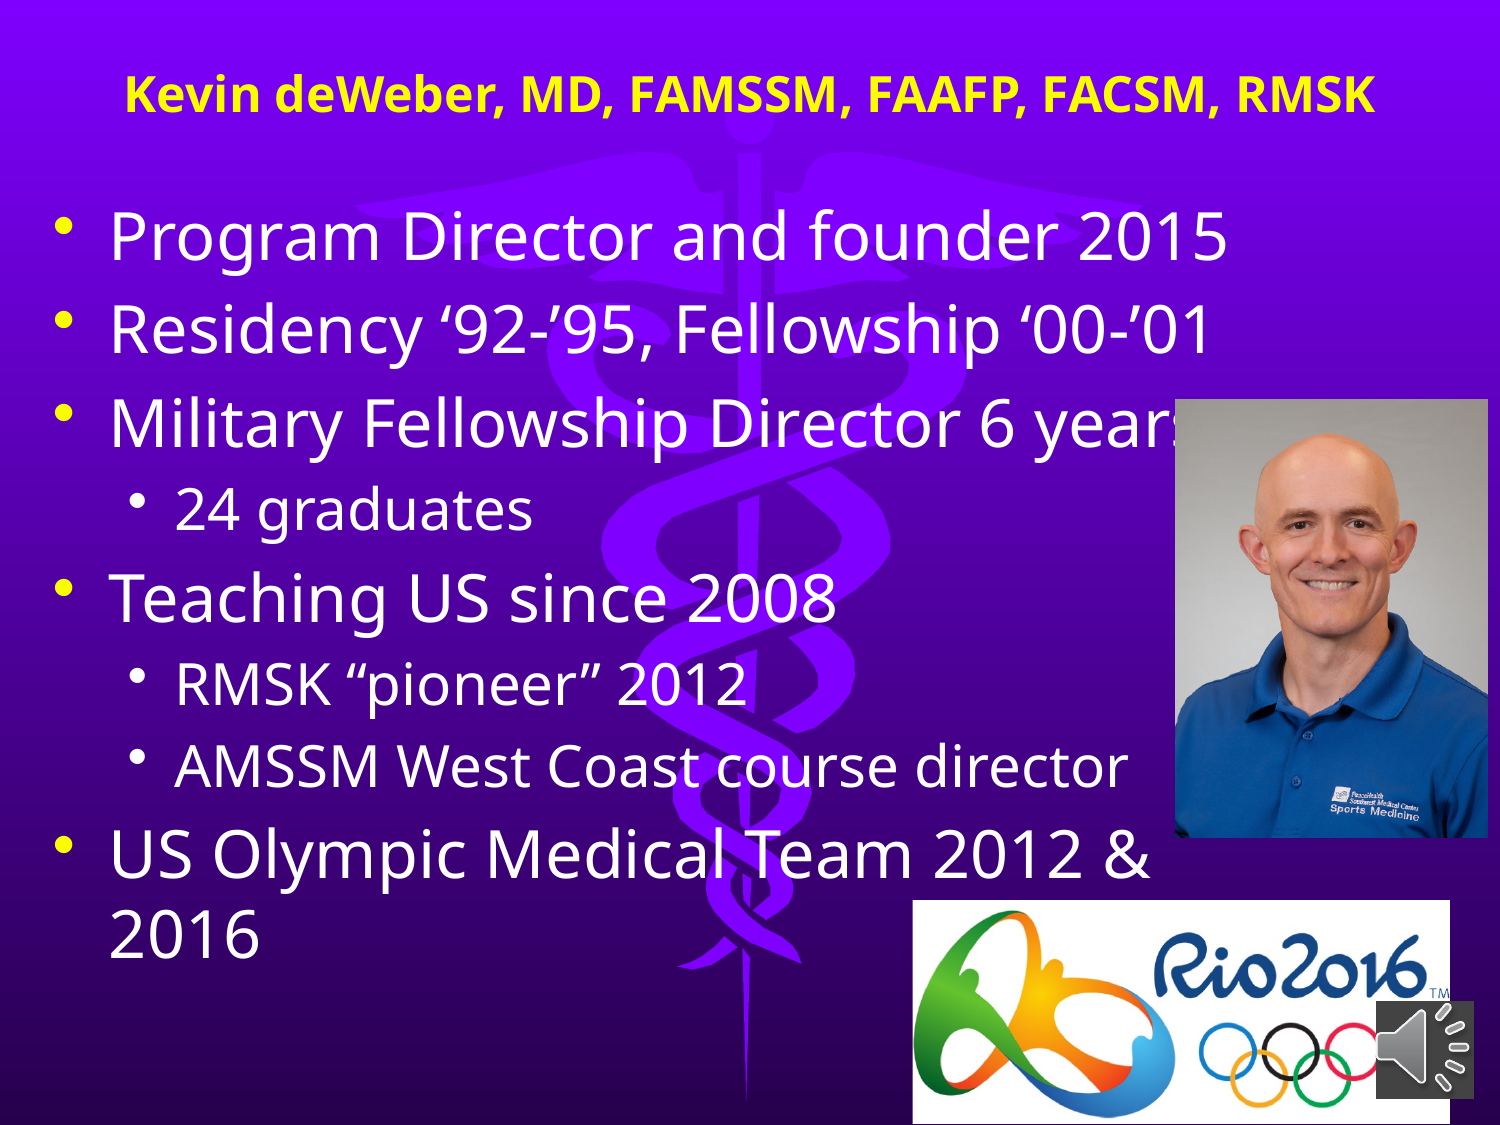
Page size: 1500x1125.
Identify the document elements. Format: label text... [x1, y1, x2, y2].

picture [912, 899, 1475, 1124]
picture [1174, 399, 1488, 838]
title Kevin deWeber, MD, FAMSSM, FAAFP, FACSM, RMSK [12, 0, 1488, 187]
list Program Director and founder 2015 Residency ‘92-’95, Fellowship ‘00-’01 Military Fellowship Director 6 years 24 graduates Teaching US since 2008 RMSK “pioneer” 2012 AMSSM West Coast course director US Olympic Medical Team 2012 & 2016 [37, 186, 1275, 862]
